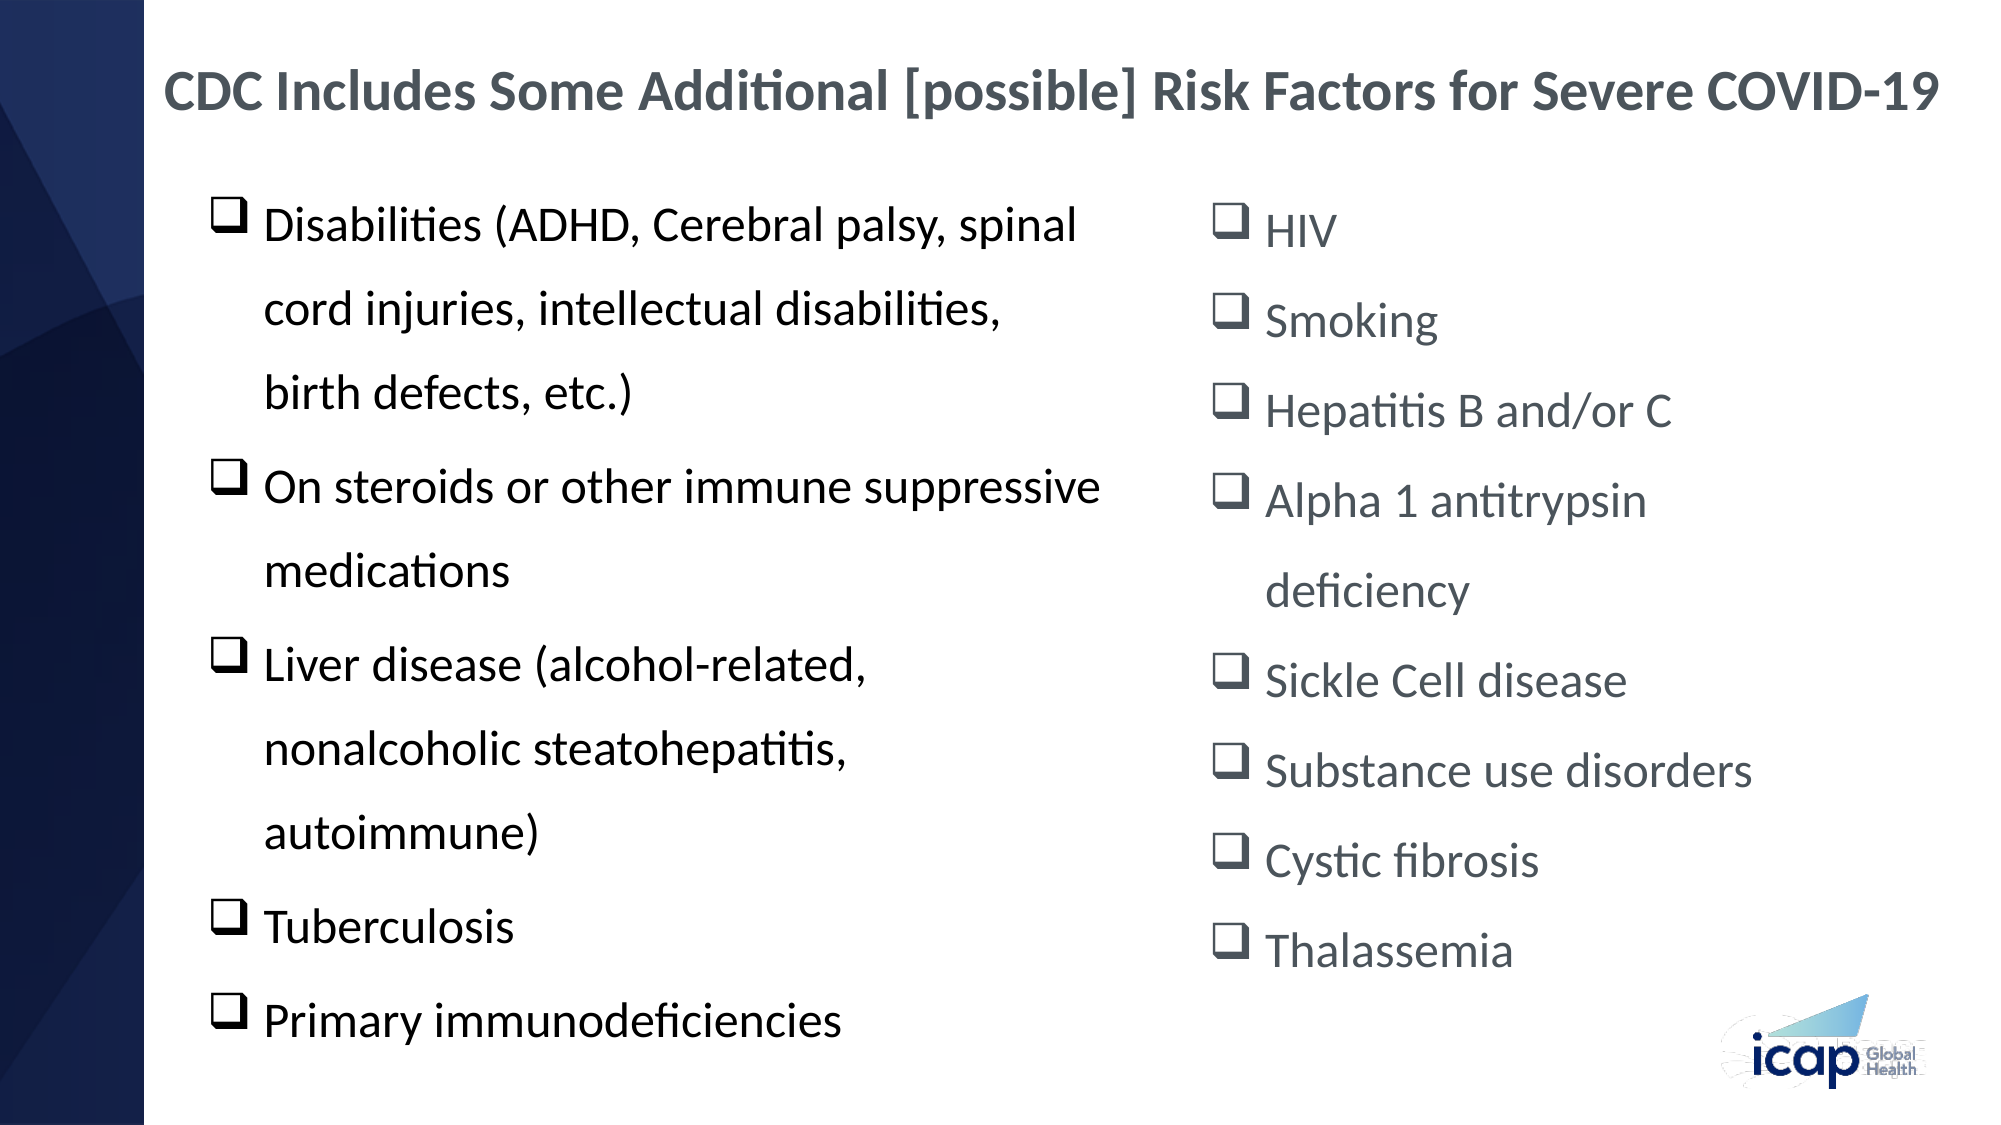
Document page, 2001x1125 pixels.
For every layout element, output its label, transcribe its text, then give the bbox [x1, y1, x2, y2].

picture [1844, 994, 1916, 1089]
list Disabilities (ADHD, Cerebral palsy, spinal cord injuries, intellectual disabilities, birth defects, etc.) On steroids or other immune suppressive medications Liver disease (alcohol-related, nonalcoholic steatohepatitis, autoimmune) Tuberculosis Primary immunodeficiencies [192, 160, 1121, 897]
text_box HIV Smoking Hepatitis B and/or C Alpha 1 antitrypsin deficiency Sickle Cell disease Substance use disorders Cystic fibrosis Thalassemia [1194, 159, 1844, 1120]
title CDC Includes Some Additional [possible] Risk Factors for Severe COVID-19 [149, 44, 1980, 139]
picture [0, 0, 144, 1125]
